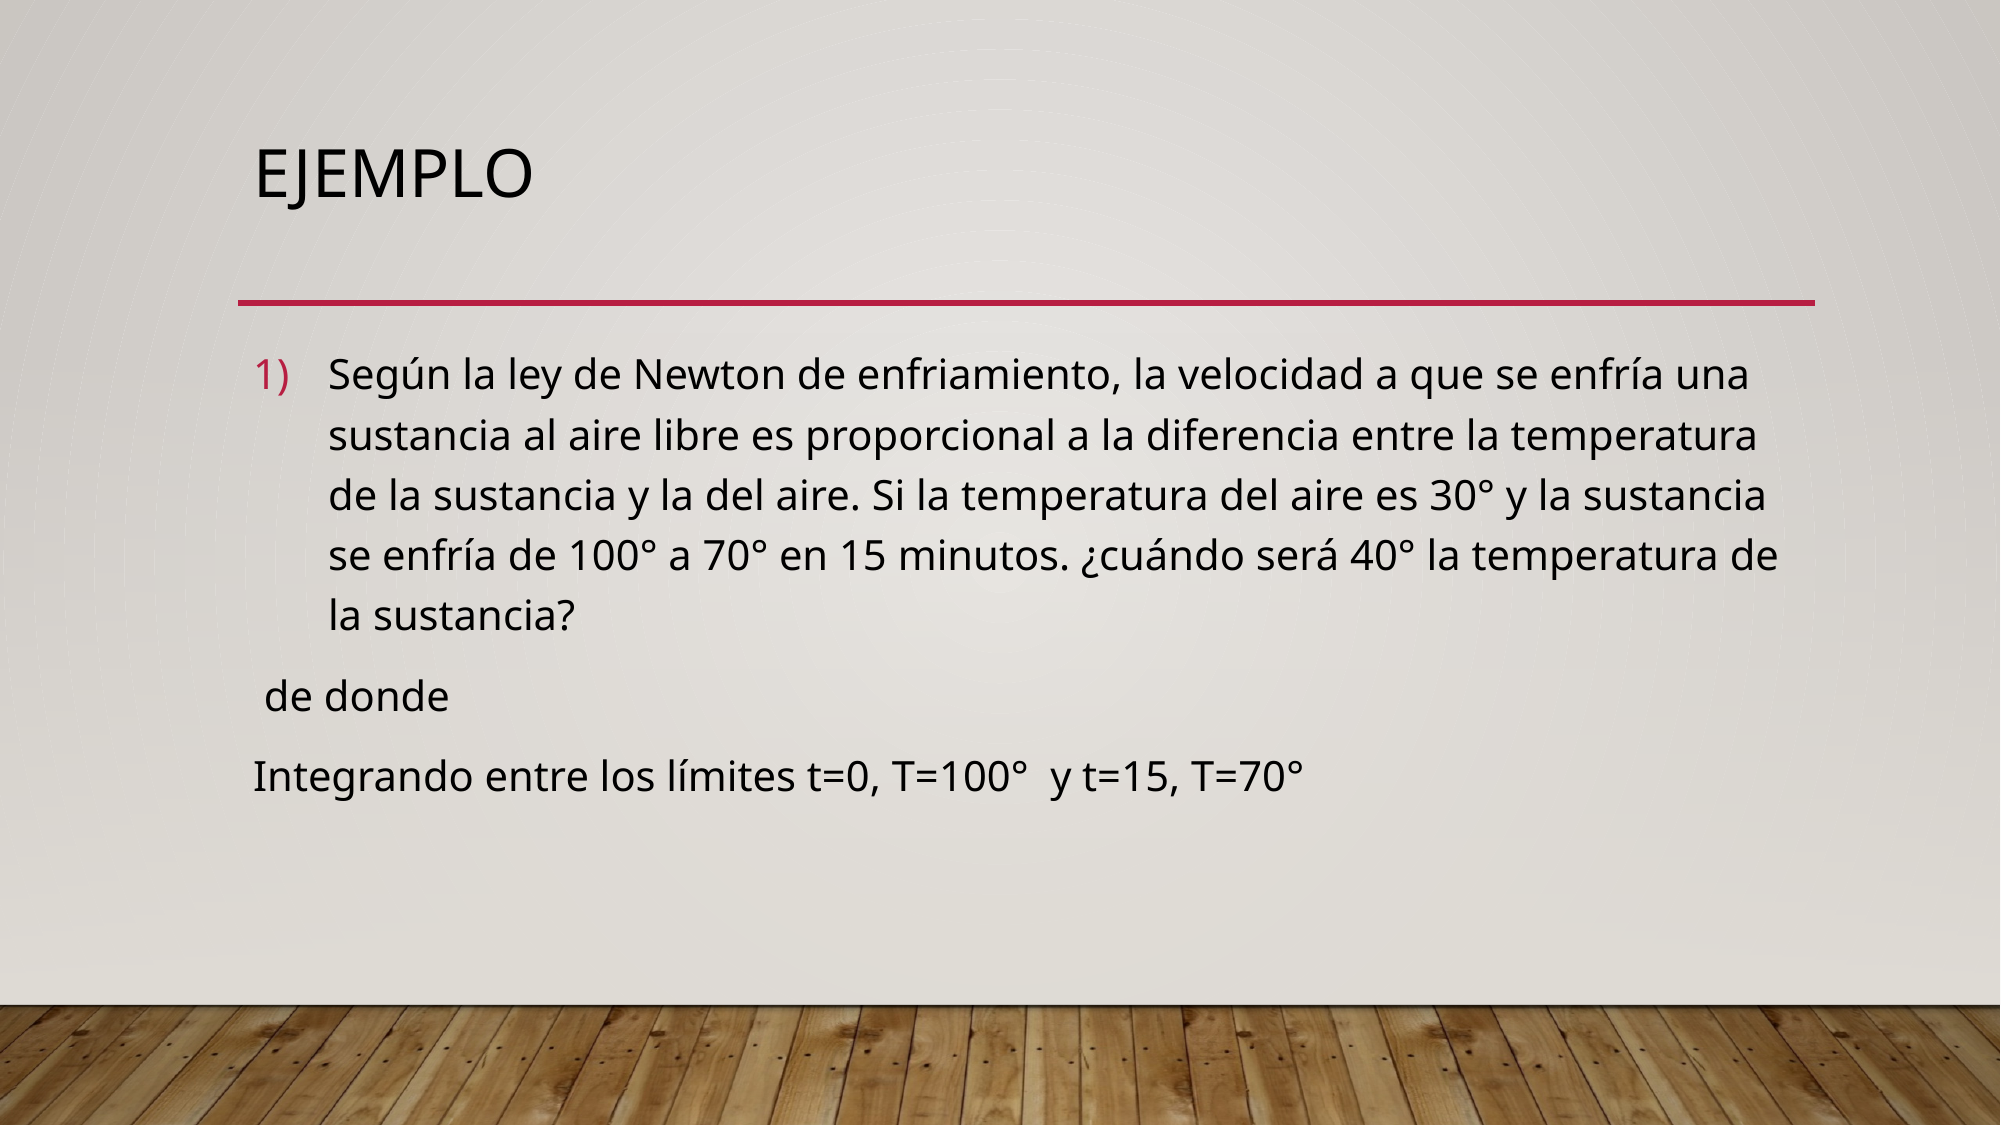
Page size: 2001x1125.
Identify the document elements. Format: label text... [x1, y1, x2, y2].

title Ejemplo [238, 131, 1814, 305]
picture [0, 1005, 2000, 1125]
